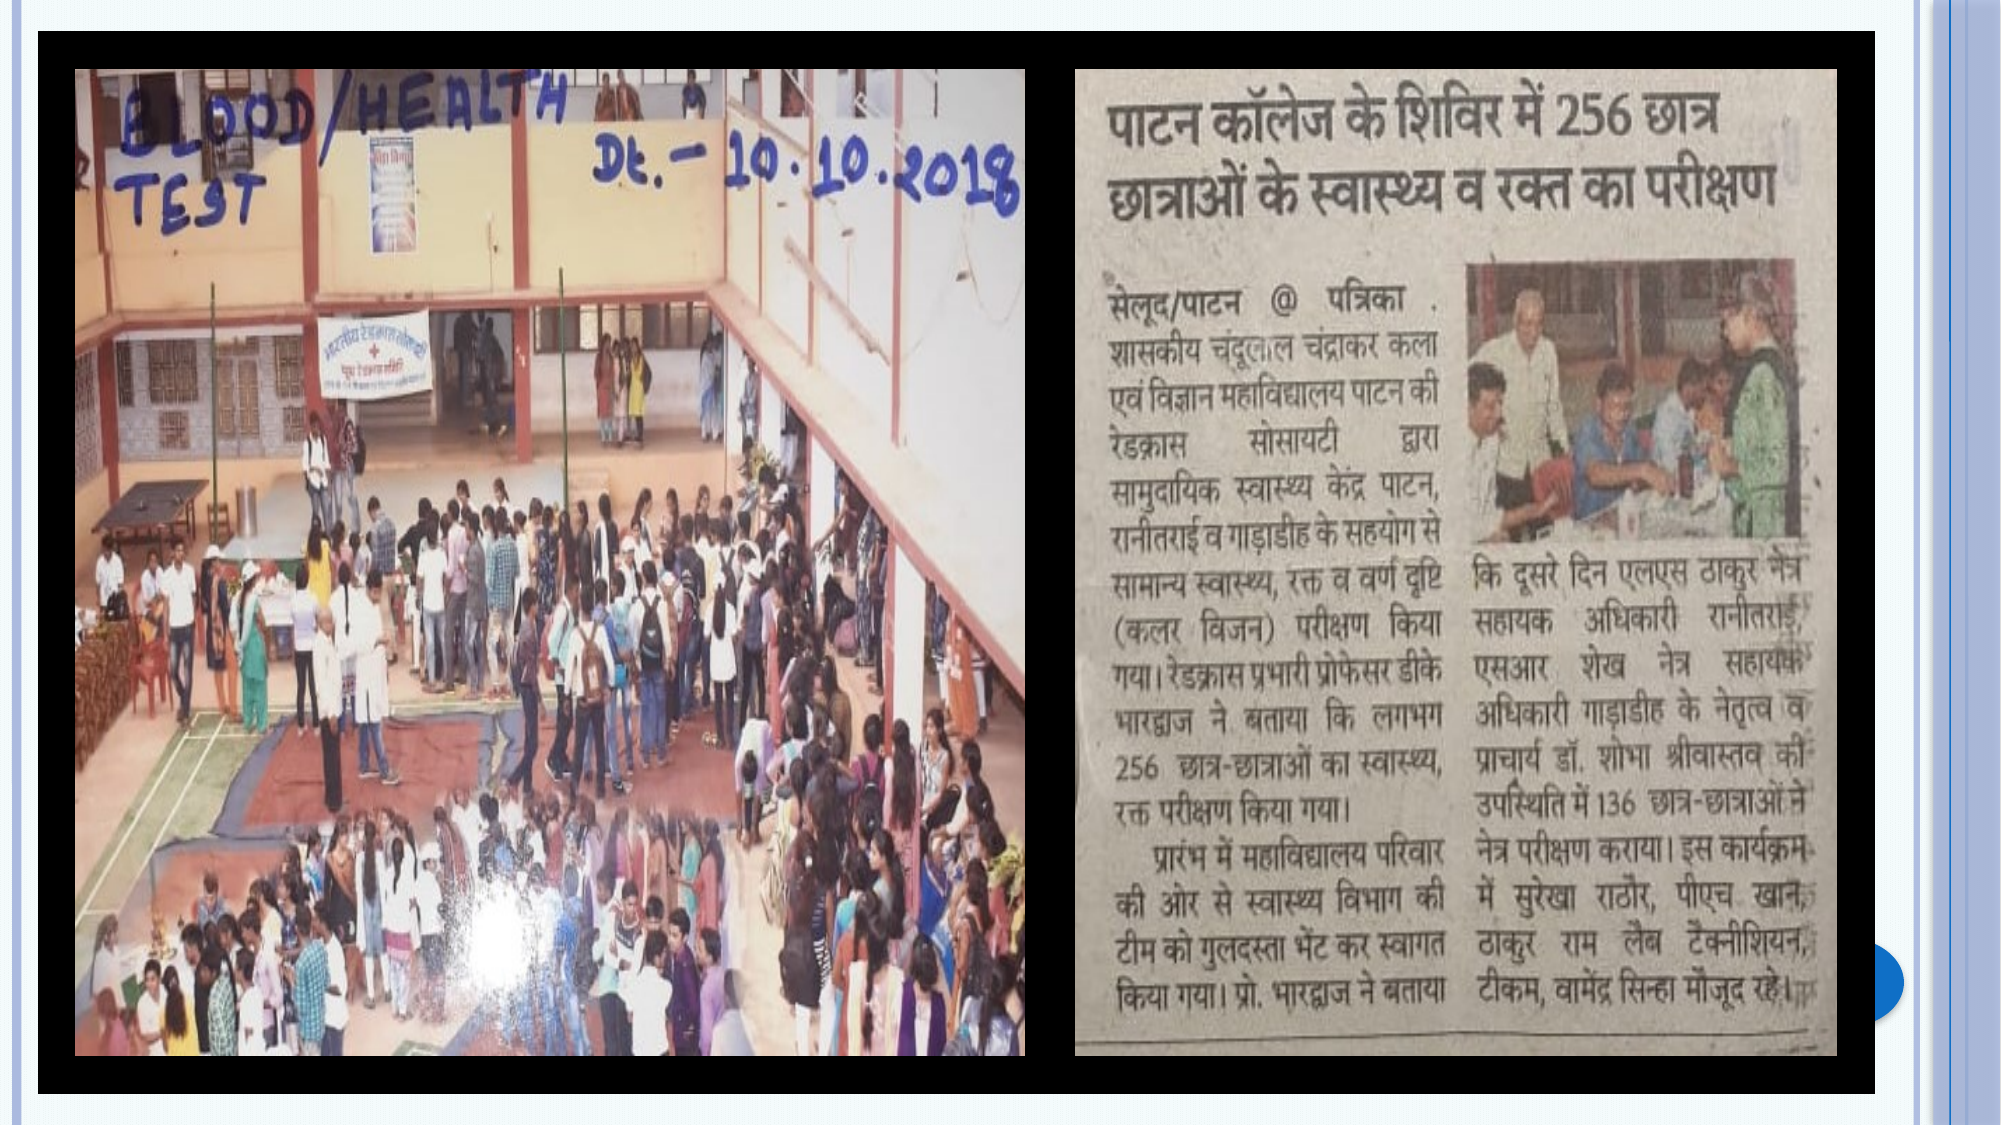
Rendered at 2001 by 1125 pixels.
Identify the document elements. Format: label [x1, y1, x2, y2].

picture [1074, 68, 1838, 1057]
picture [74, 68, 1026, 1057]
